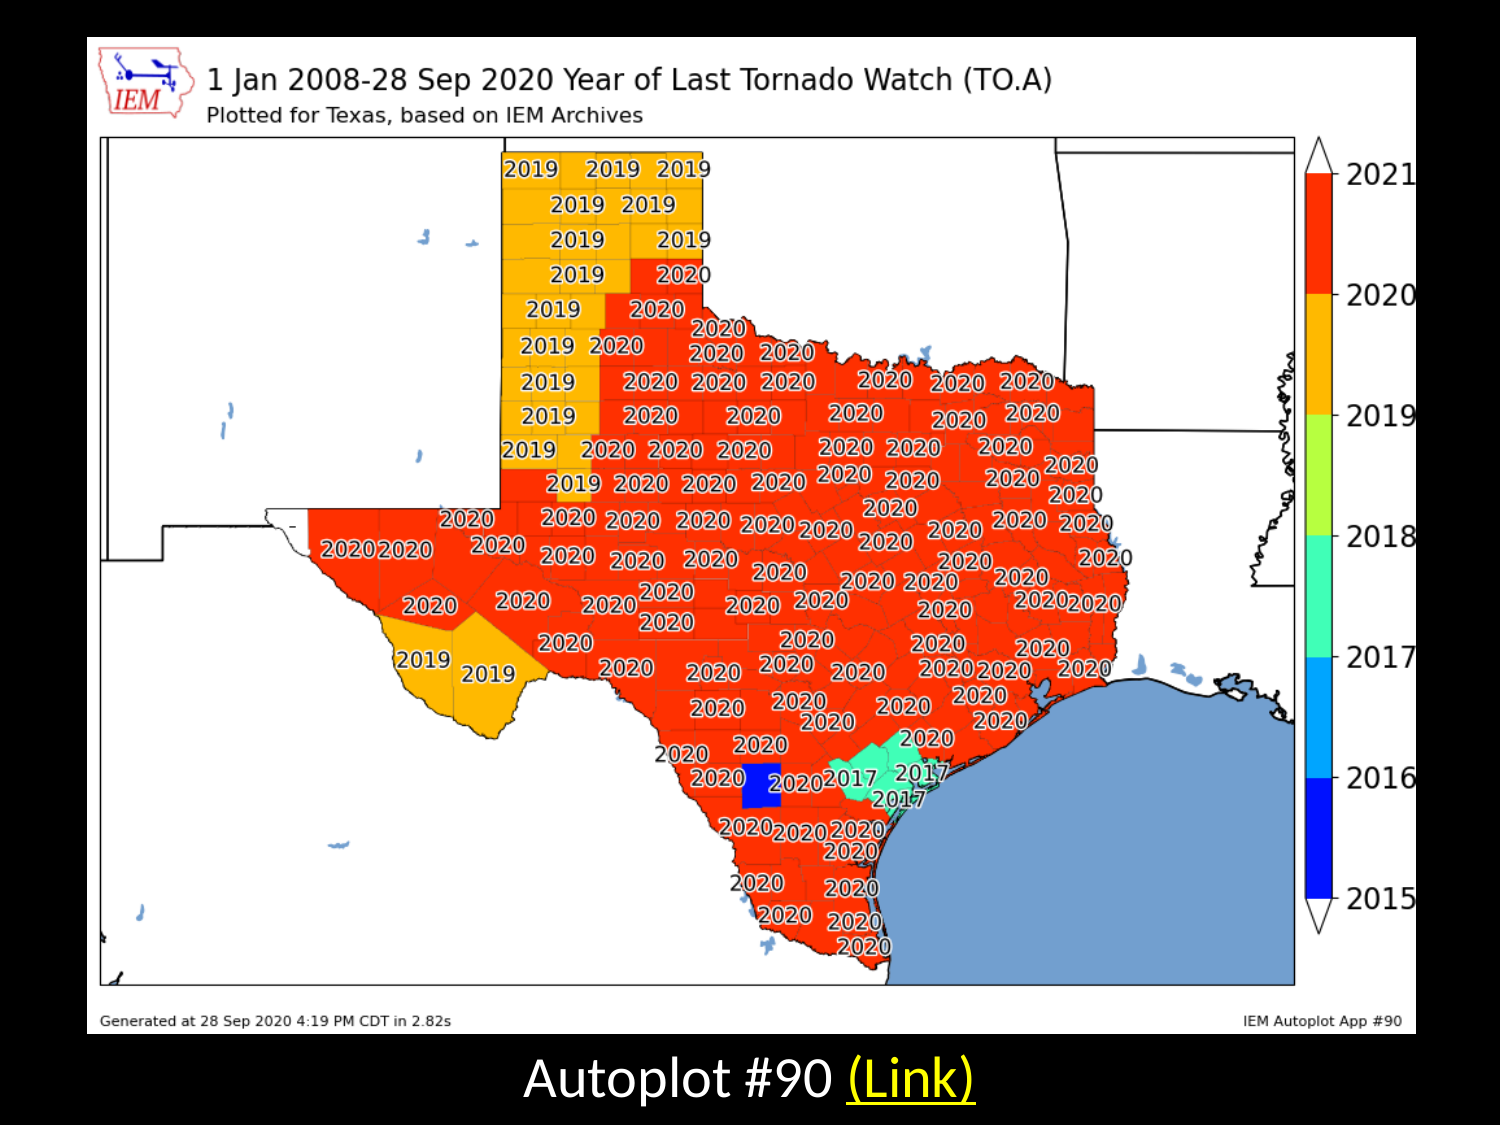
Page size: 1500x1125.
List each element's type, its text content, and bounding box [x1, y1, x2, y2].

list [87, 37, 1417, 1034]
text_box Autoplot #90 (Link) [0, 1032, 1500, 1117]
